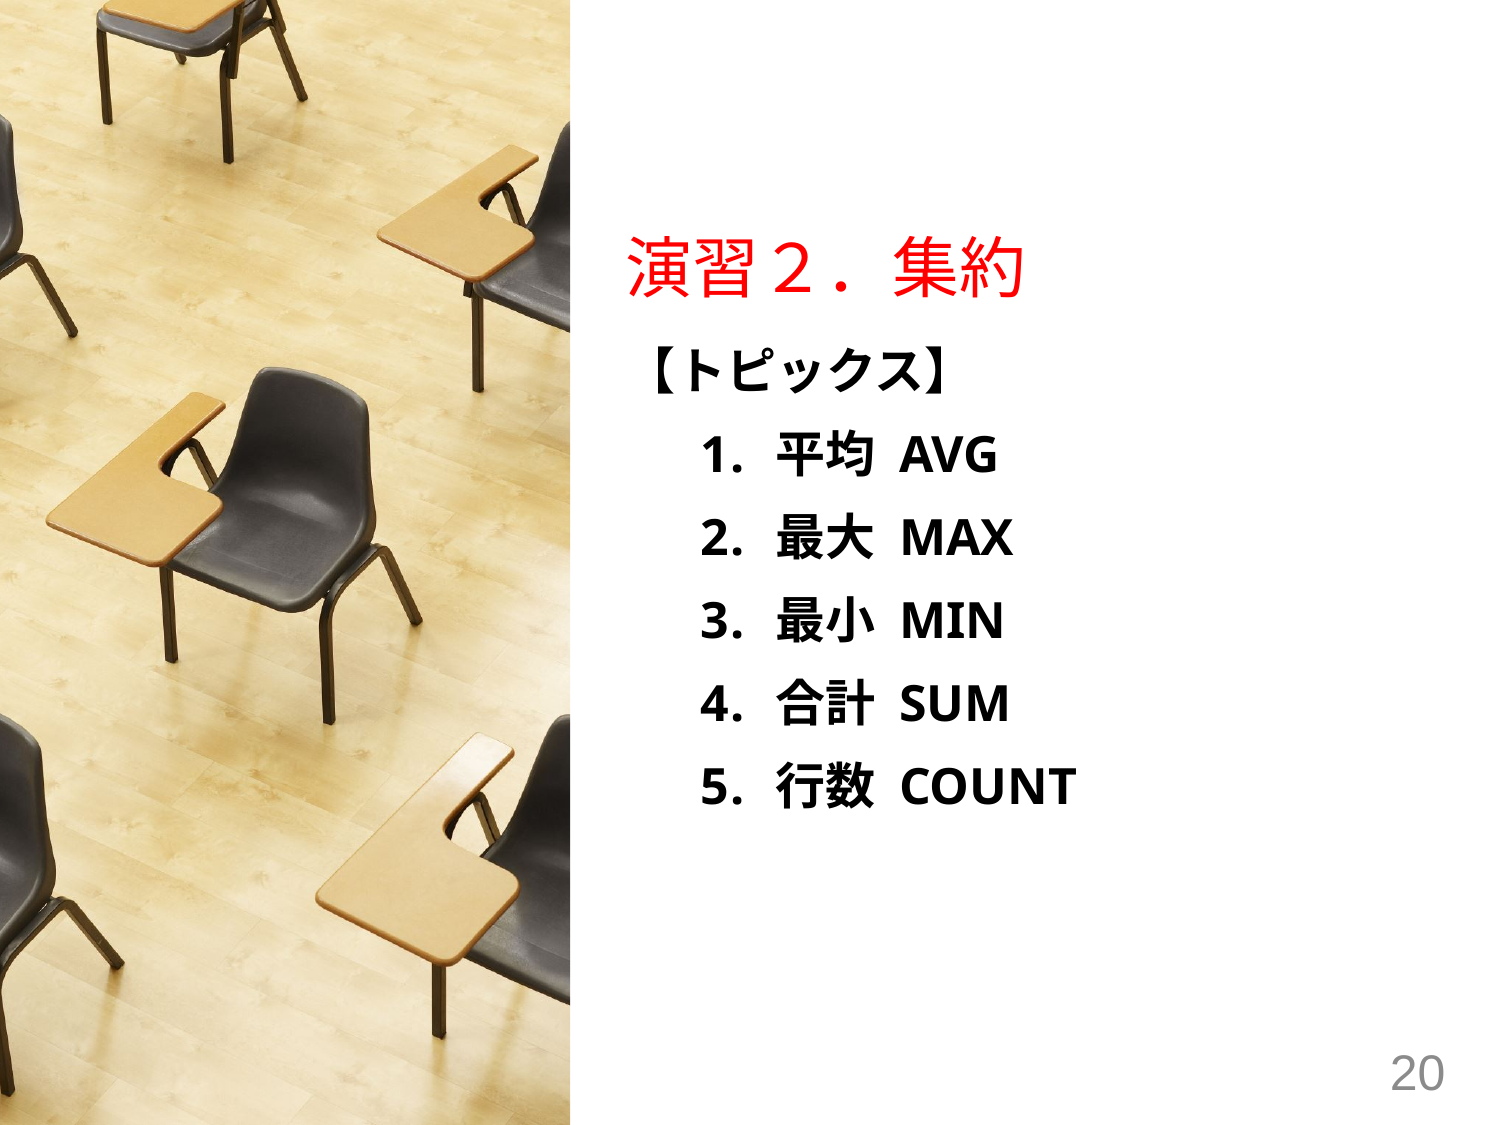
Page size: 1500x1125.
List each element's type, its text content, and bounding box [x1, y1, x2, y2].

list 【トピックス】 平均 AVG 最大 MAX 最小 MIN 合計 SUM 行数 COUNT [610, 332, 1461, 1092]
picture [0, 0, 571, 1125]
slide_number 20 [1314, 1044, 1461, 1104]
title 演習２．集約 [610, 103, 1483, 315]
